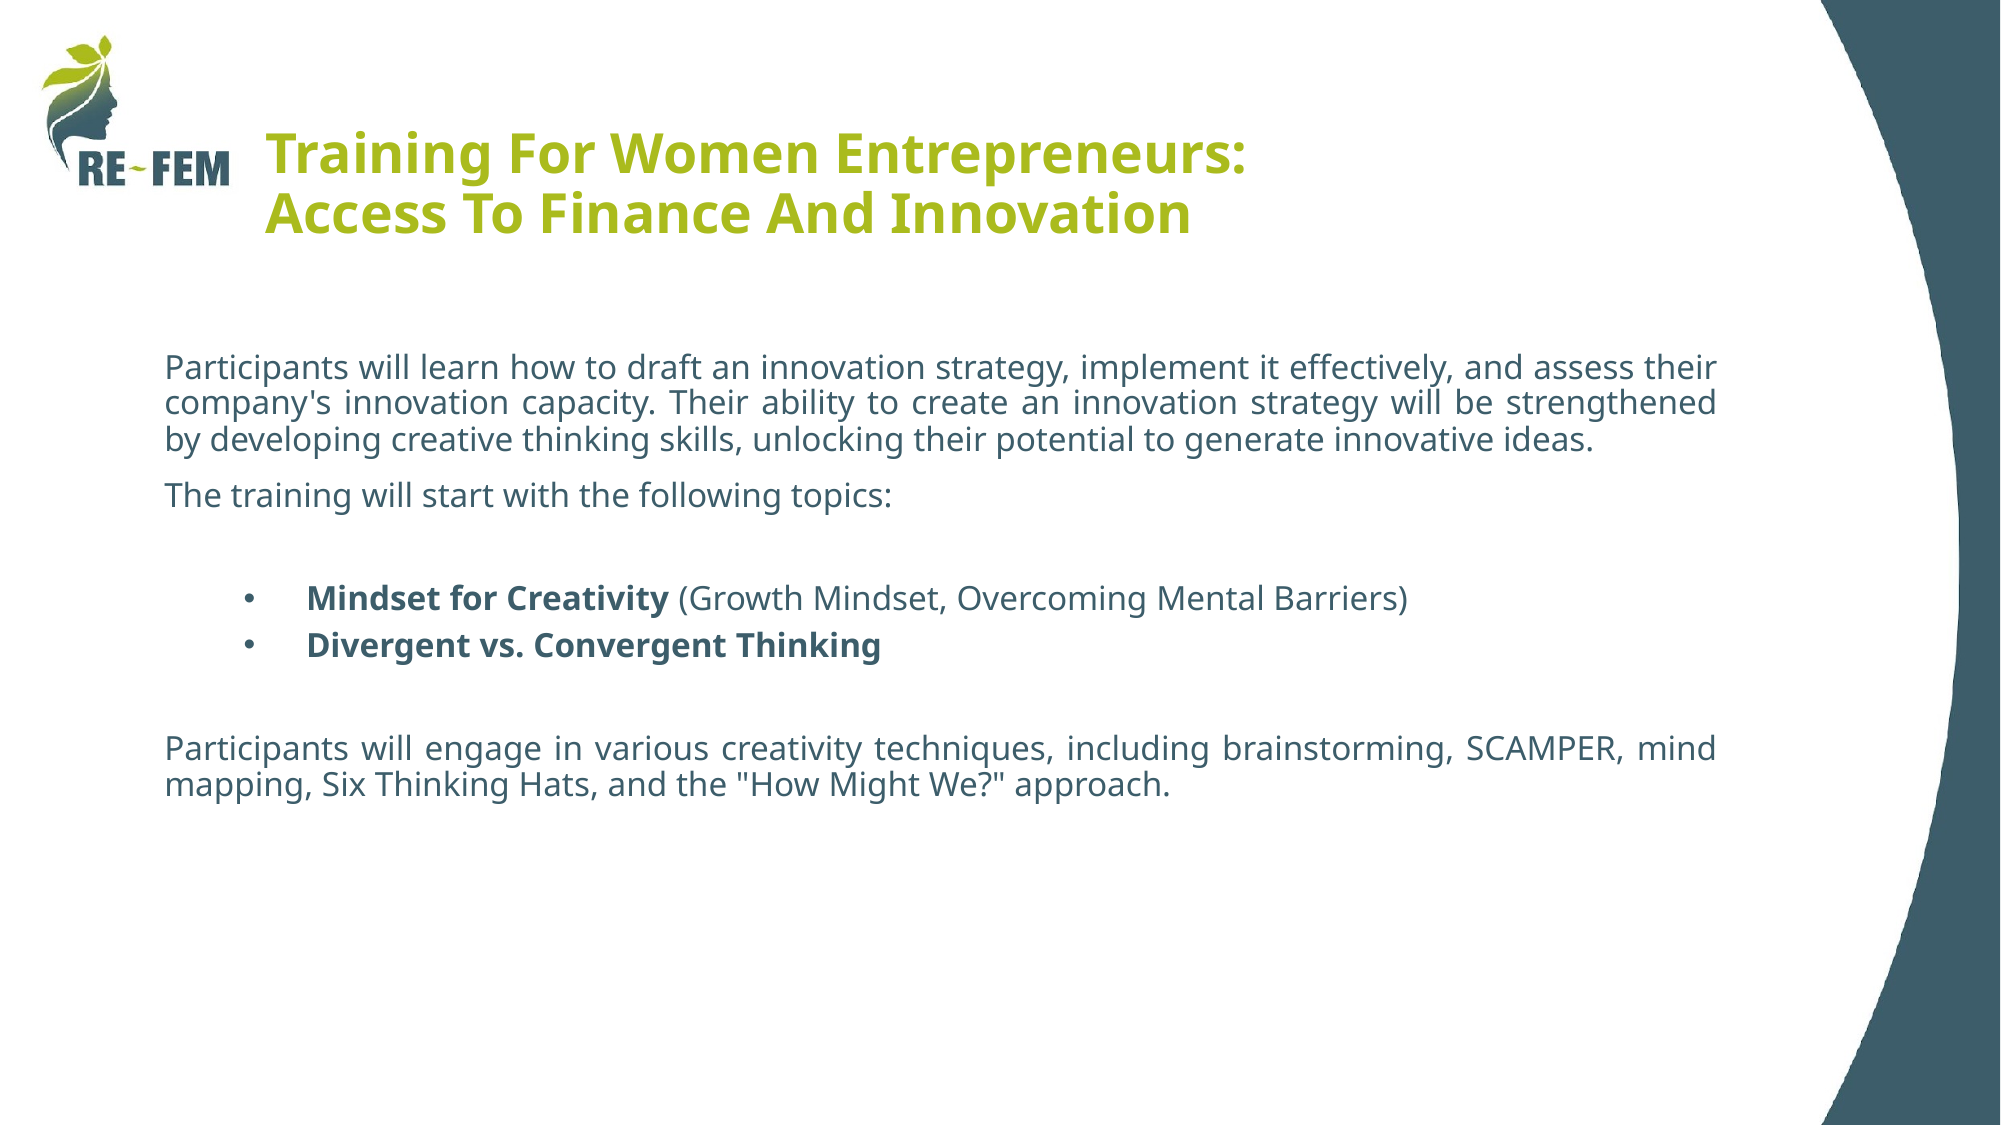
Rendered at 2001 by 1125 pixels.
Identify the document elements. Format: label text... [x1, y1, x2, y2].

title Training For Women Entrepreneurs: Access To Finance And Innovation [250, 118, 1914, 255]
picture [0, 0, 2001, 1125]
list Participants will learn how to draft an innovation strategy, implement it effectively, and assess their company's innovation capacity. Their ability to create an innovation strategy will be strengthened by developing creative thinking skills, unlocking their potential to generate innovative ideas. The training will start with the following topics: Mindset for Creativity (Growth Mindset, Overcoming Mental Barriers) Divergent vs. Convergent Thinking Participants will engage in various creativity techniques, including brainstorming, SCAMPER, mind mapping, Six Thinking Hats, and the "How Might We?" approach. [141, 342, 1736, 780]
